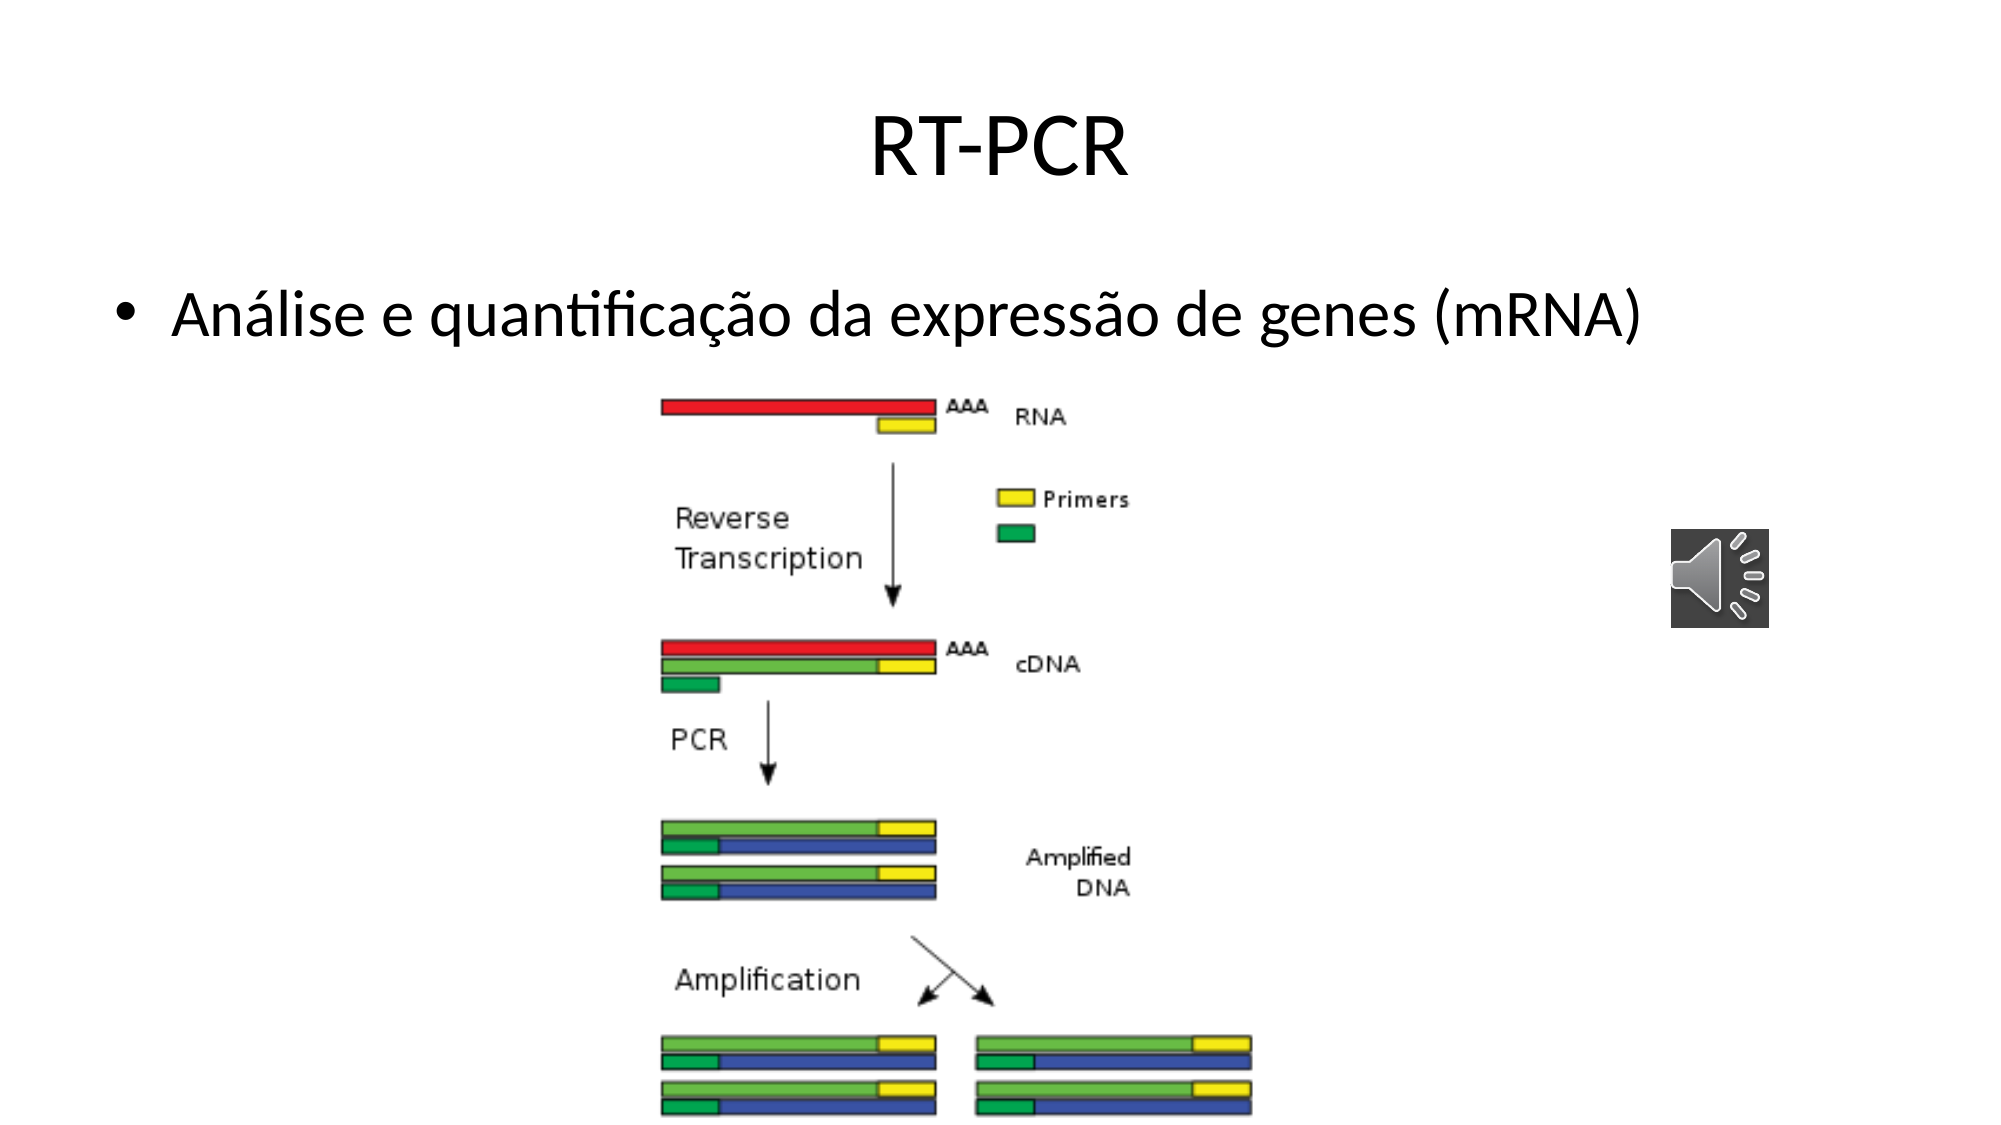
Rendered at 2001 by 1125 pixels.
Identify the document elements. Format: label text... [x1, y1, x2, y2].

list Análise e quantificação da expressão de genes (mRNA) [99, 262, 1900, 1005]
picture [1669, 528, 1771, 629]
title RT-PCR [99, 45, 1900, 233]
picture [657, 362, 1261, 1125]
